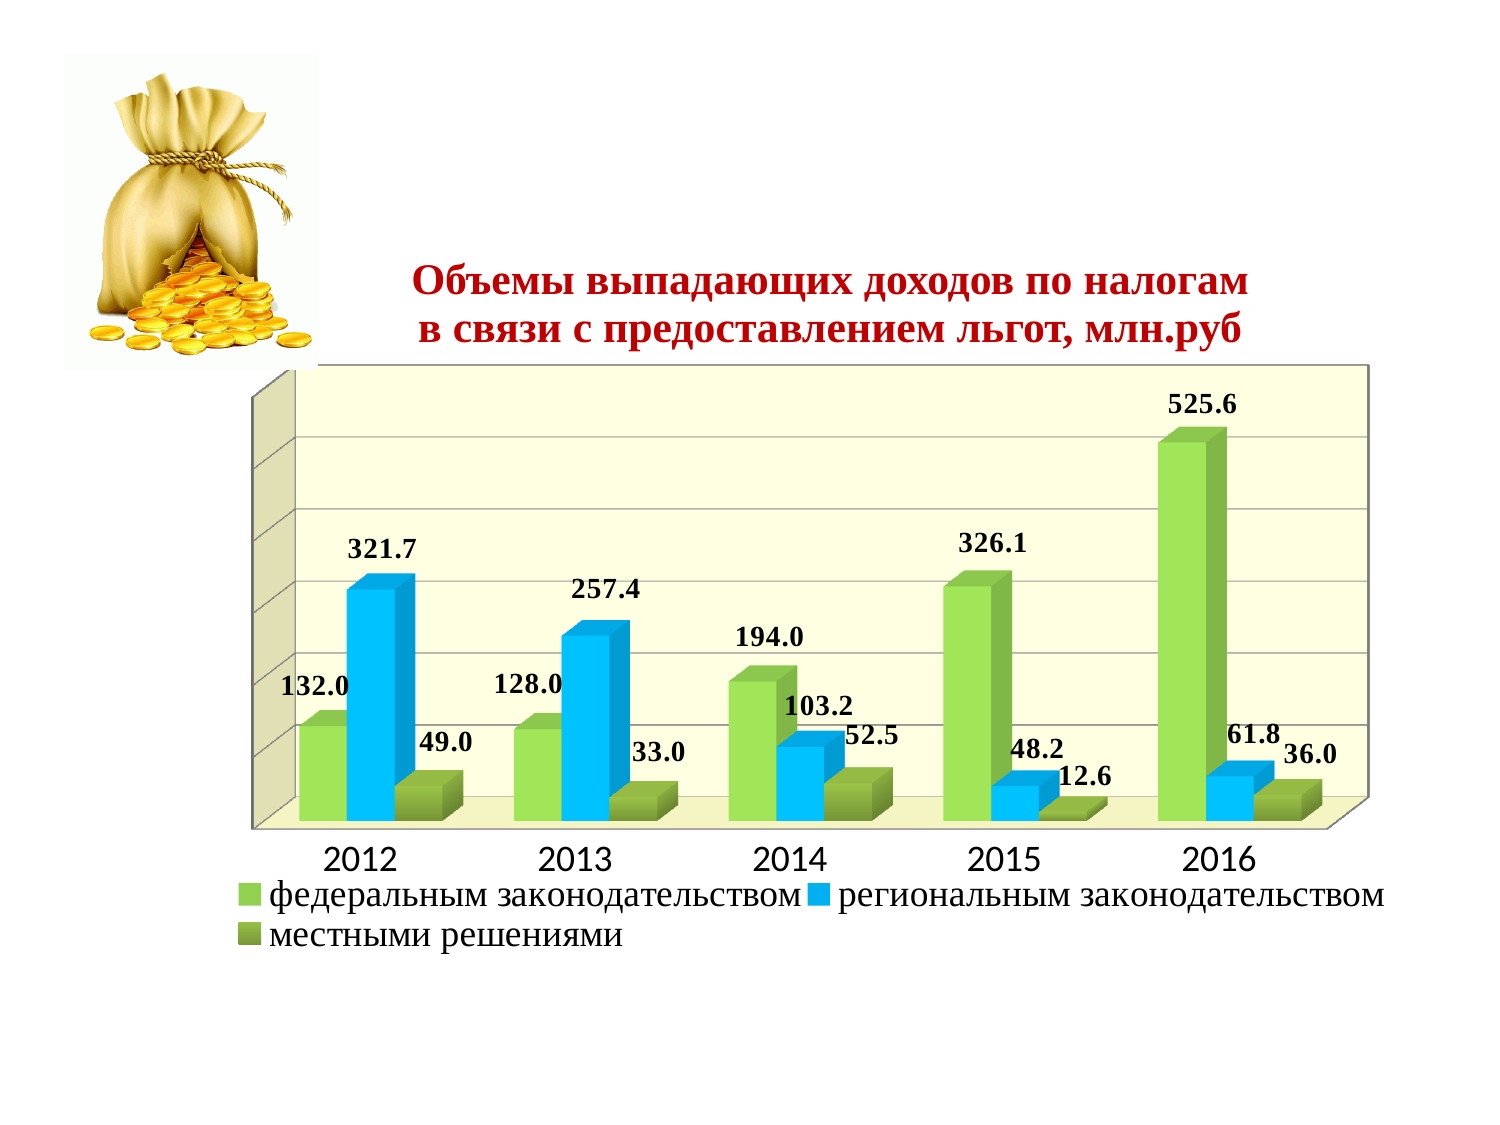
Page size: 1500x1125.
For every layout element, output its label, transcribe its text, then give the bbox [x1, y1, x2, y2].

chart [212, 351, 1408, 961]
picture [64, 54, 319, 370]
table_header Объемы выпадающих доходов по налогам в связи с предоставлением льгот, млн.руб [394, 246, 1267, 350]
